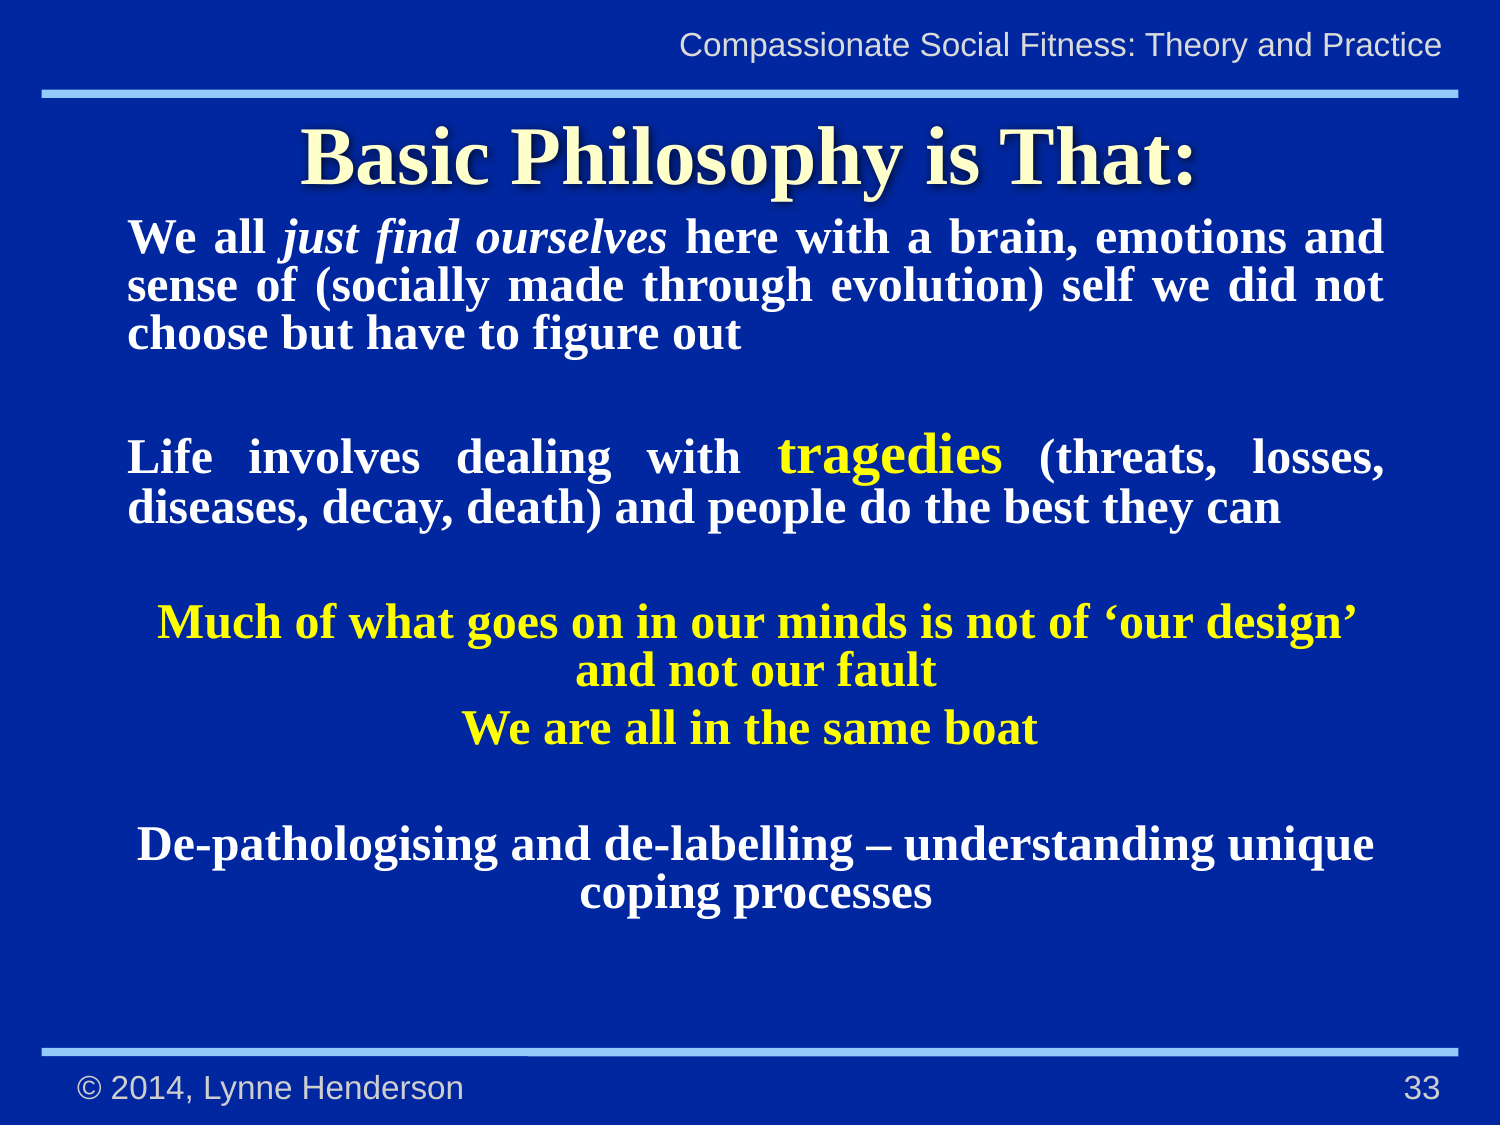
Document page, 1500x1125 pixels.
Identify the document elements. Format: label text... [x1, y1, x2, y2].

title Basic Philosophy is That: [112, 75, 1388, 208]
subtitle We all just find ourselves here with a brain, emotions and sense of (socially made through evolution) self we did not choose but have to figure out Life involves dealing with tragedies (threats, losses, diseases, decay, death) and people do the best they can Much of what goes on in our minds is not of ‘our design’ and not our fault We are all in the same boat De-pathologising and de-labelling – understanding unique coping processes [112, 208, 1400, 996]
